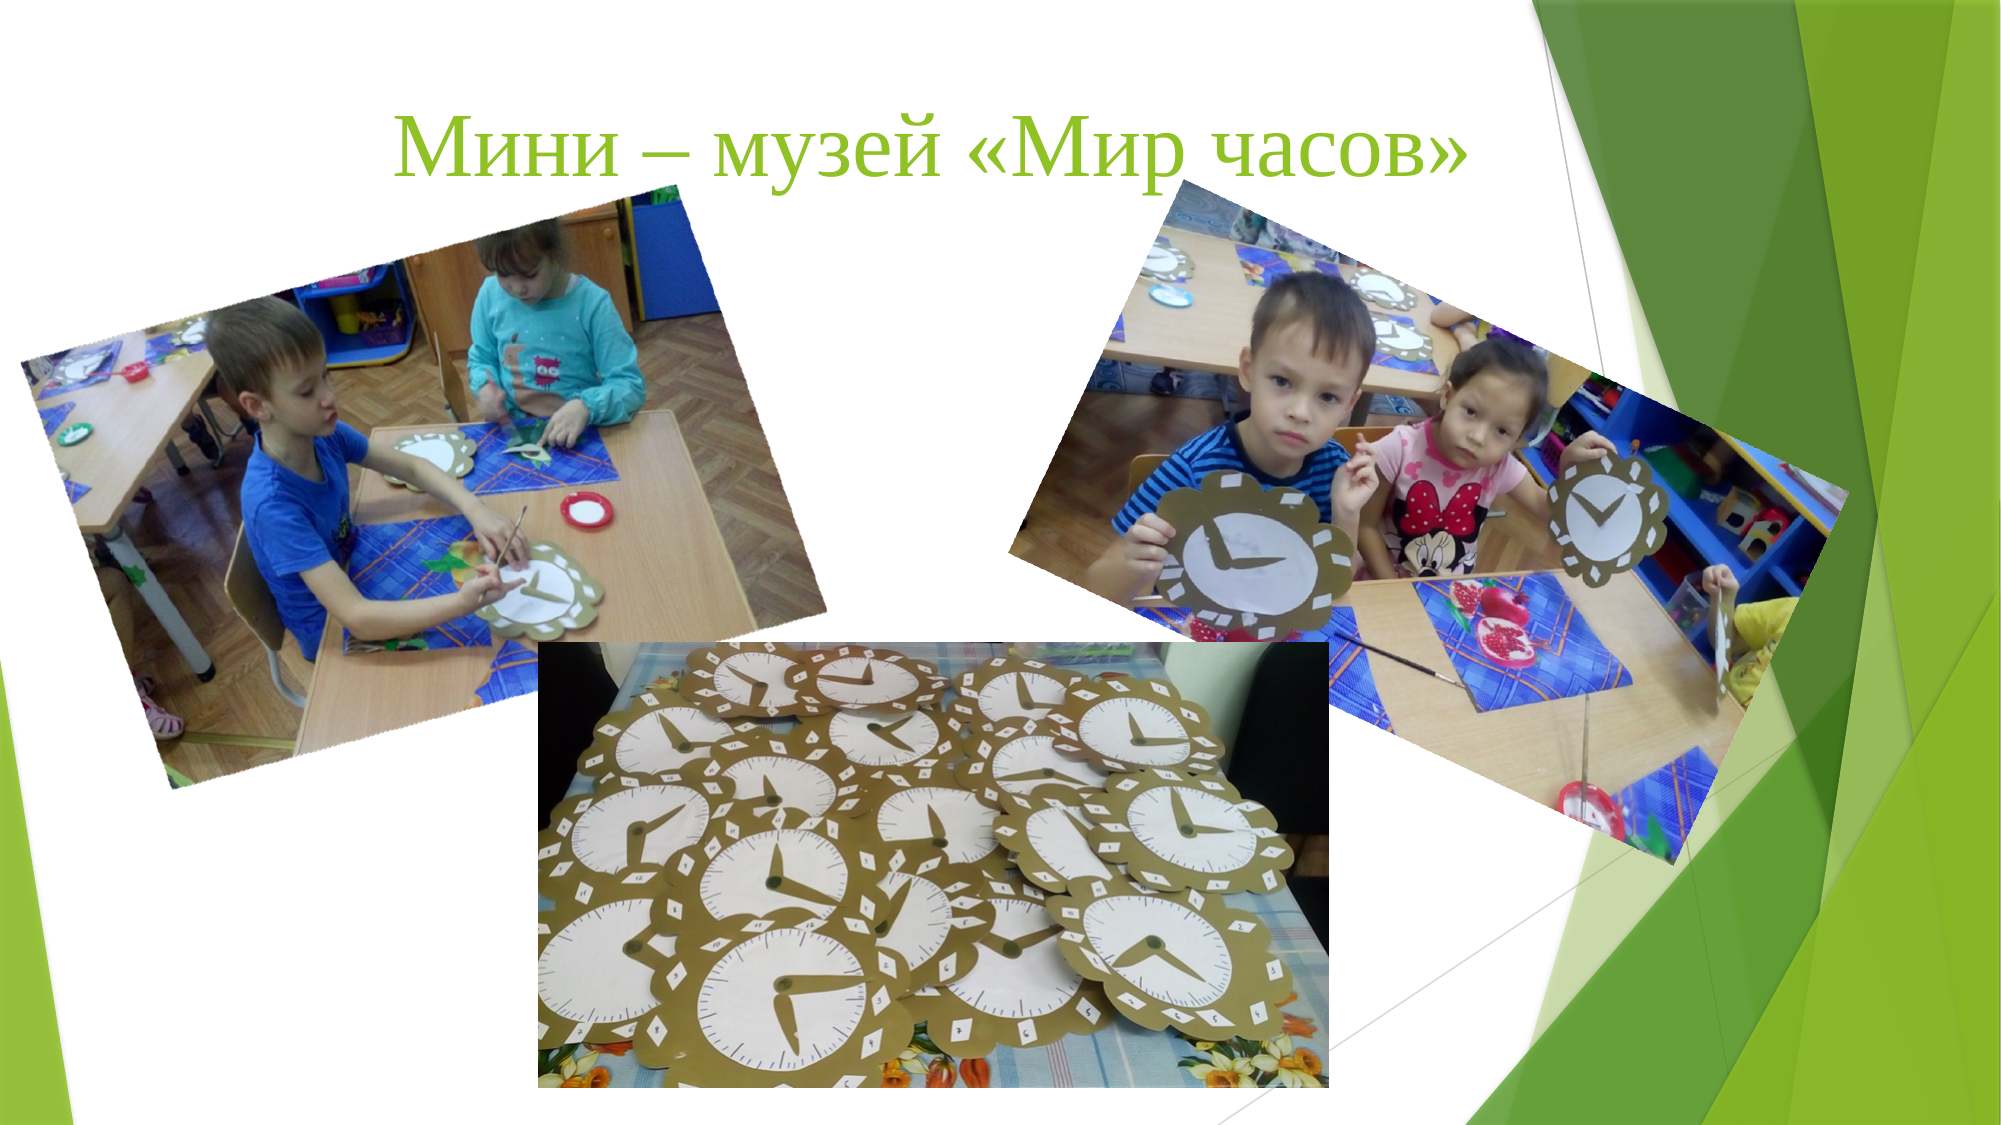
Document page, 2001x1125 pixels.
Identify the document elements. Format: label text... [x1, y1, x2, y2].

title Мини – музей «Мир часов» [617, 77, 1619, 285]
picture [0, 39, 1848, 1089]
title Мини – музей «Мир часов» [247, 77, 527, 178]
